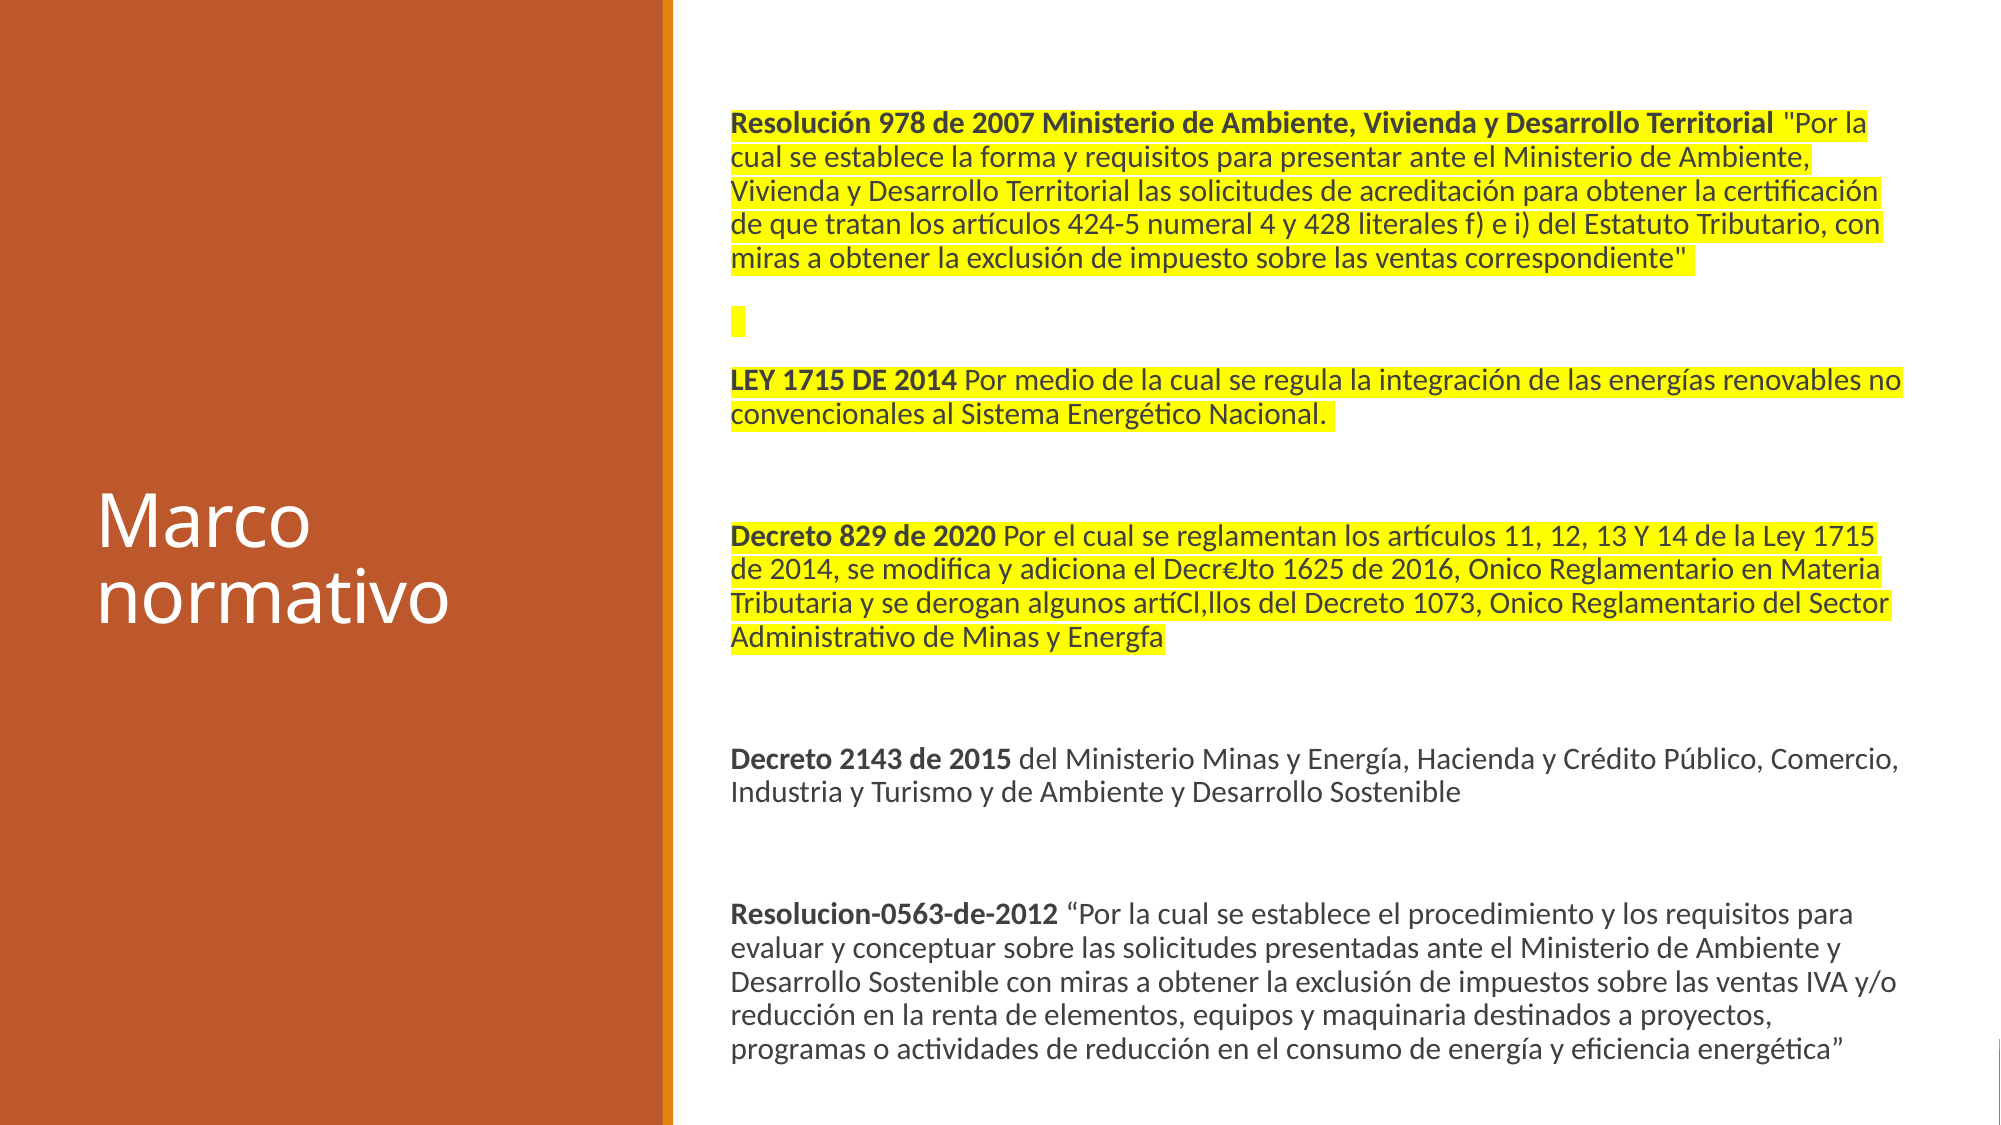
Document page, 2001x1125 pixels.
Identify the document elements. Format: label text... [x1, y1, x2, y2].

list Resolución 978 de 2007 Ministerio de Ambiente, Vivienda y Desarrollo Territorial "Por la cual se establece la forma y requisitos para presentar ante el Ministerio de Ambiente, Vivienda y Desarrollo Territorial las solicitudes de acreditación para obtener la certificación de que tratan los artículos 424-5 numeral 4 y 428 literales f) e i) del Estatuto Tributario, con miras a obtener la exclusión de impuesto sobre las ventas correspondiente" LEY 1715 DE 2014 Por medio de la cual se regula la integración de las energías renovables no convencionales al Sistema Energético Nacional. Decreto 829 de 2020 Por el cual se reglamentan los artículos 11, 12, 13 Y 14 de la Ley 1715 de 2014, se modifica y adiciona el Decr€Jto 1625 de 2016, Onico Reglamentario en Materia Tributaria y se derogan algunos artíCl,llos del Decreto 1073, Onico Reglamentario del Sector Administrativo de Minas y Energfa Decreto 2143 de 2015 del Ministerio Minas y Energía, Hacienda y Crédito Público, Comercio, Industria y Turismo y de Ambiente y Desarrollo Sostenible Resolucion-0563-de-2012 “Por la cual se establece el procedimiento y los requisitos para evaluar y conceptuar sobre las solicitudes presentadas ante el Ministerio de Ambiente y Desarrollo Sostenible con miras a obtener la exclusión de impuestos sobre las ventas IVA y/o reducción en la renta de elementos, equipos y maquinaria destinados a proyectos, programas o actividades de reducción en el consumo de energía y eficiencia energética” [715, 99, 1912, 1082]
text_box [674, 0, 2000, 1125]
text_box [0, 0, 661, 1125]
text_box [661, 296, 674, 1125]
title Marco normativo [80, 99, 587, 1026]
text_box [661, 0, 674, 282]
